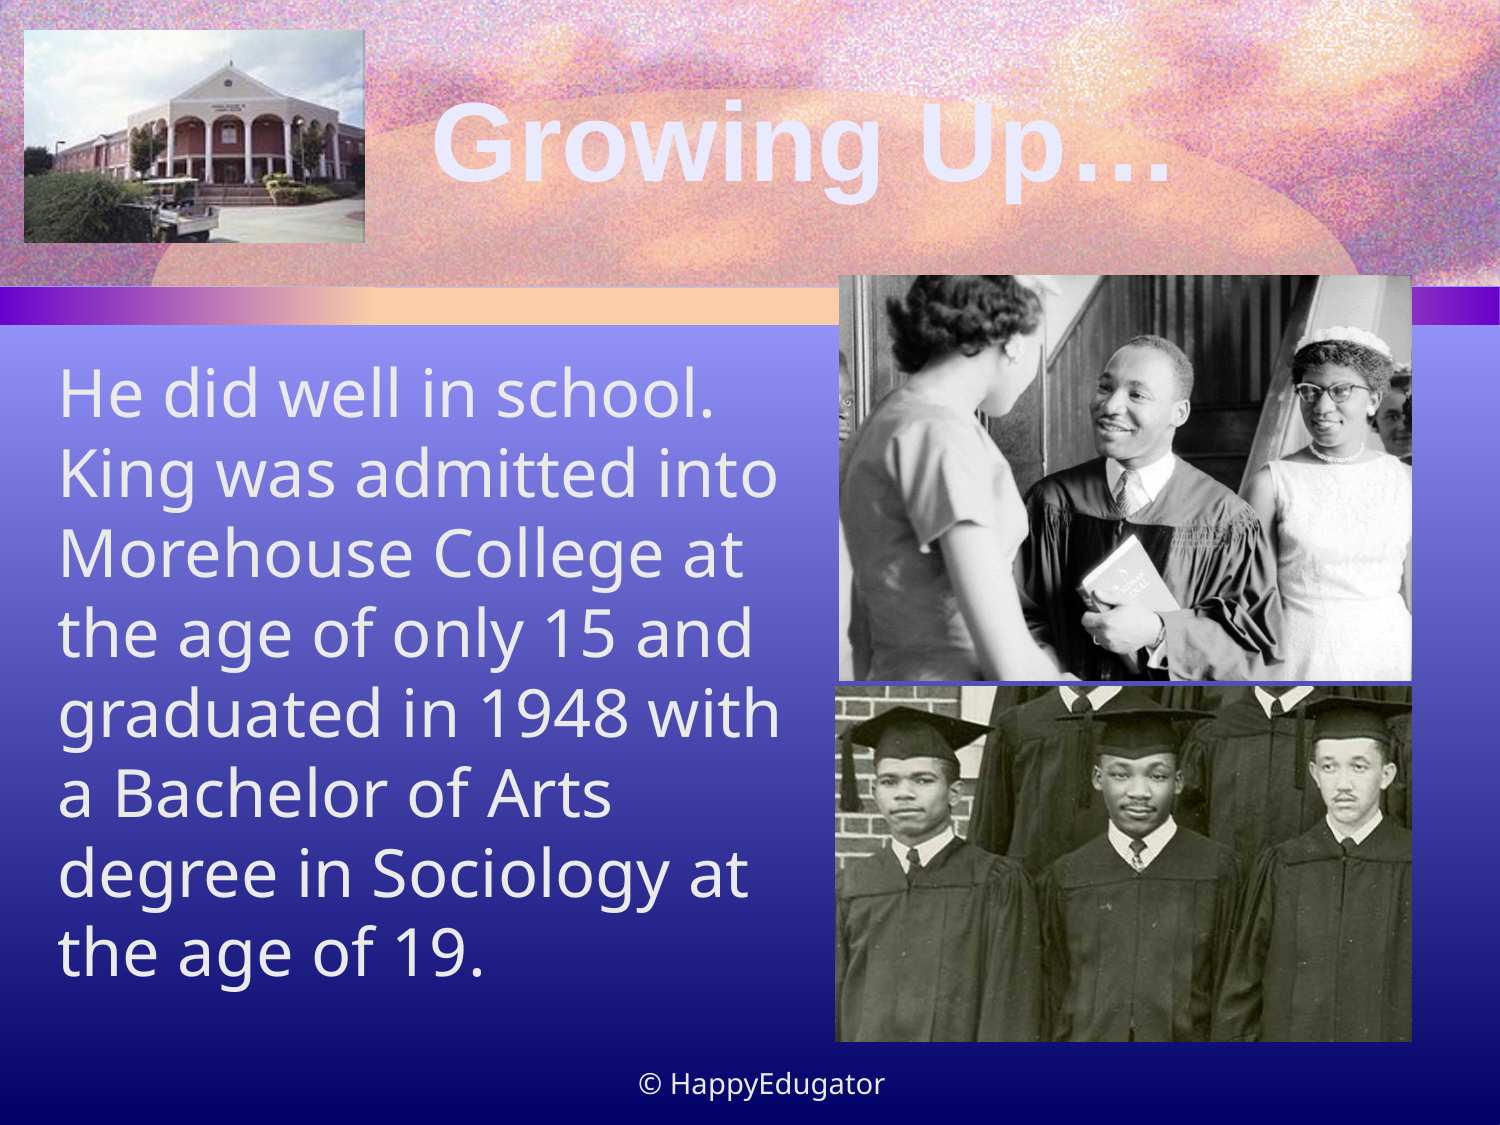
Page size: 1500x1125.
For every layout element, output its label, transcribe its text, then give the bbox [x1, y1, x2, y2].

text_box He did well in school. King was admitted into Morehouse College at the age of only 15 and graduated in 1948 with a Bachelor of Arts degree in Sociology at the age of 19. [42, 343, 800, 998]
footer © HappyEdugator [524, 1045, 1000, 1121]
picture [0, 0, 1500, 681]
text_box Growing Up… [415, 61, 1196, 211]
picture [834, 686, 1412, 1042]
